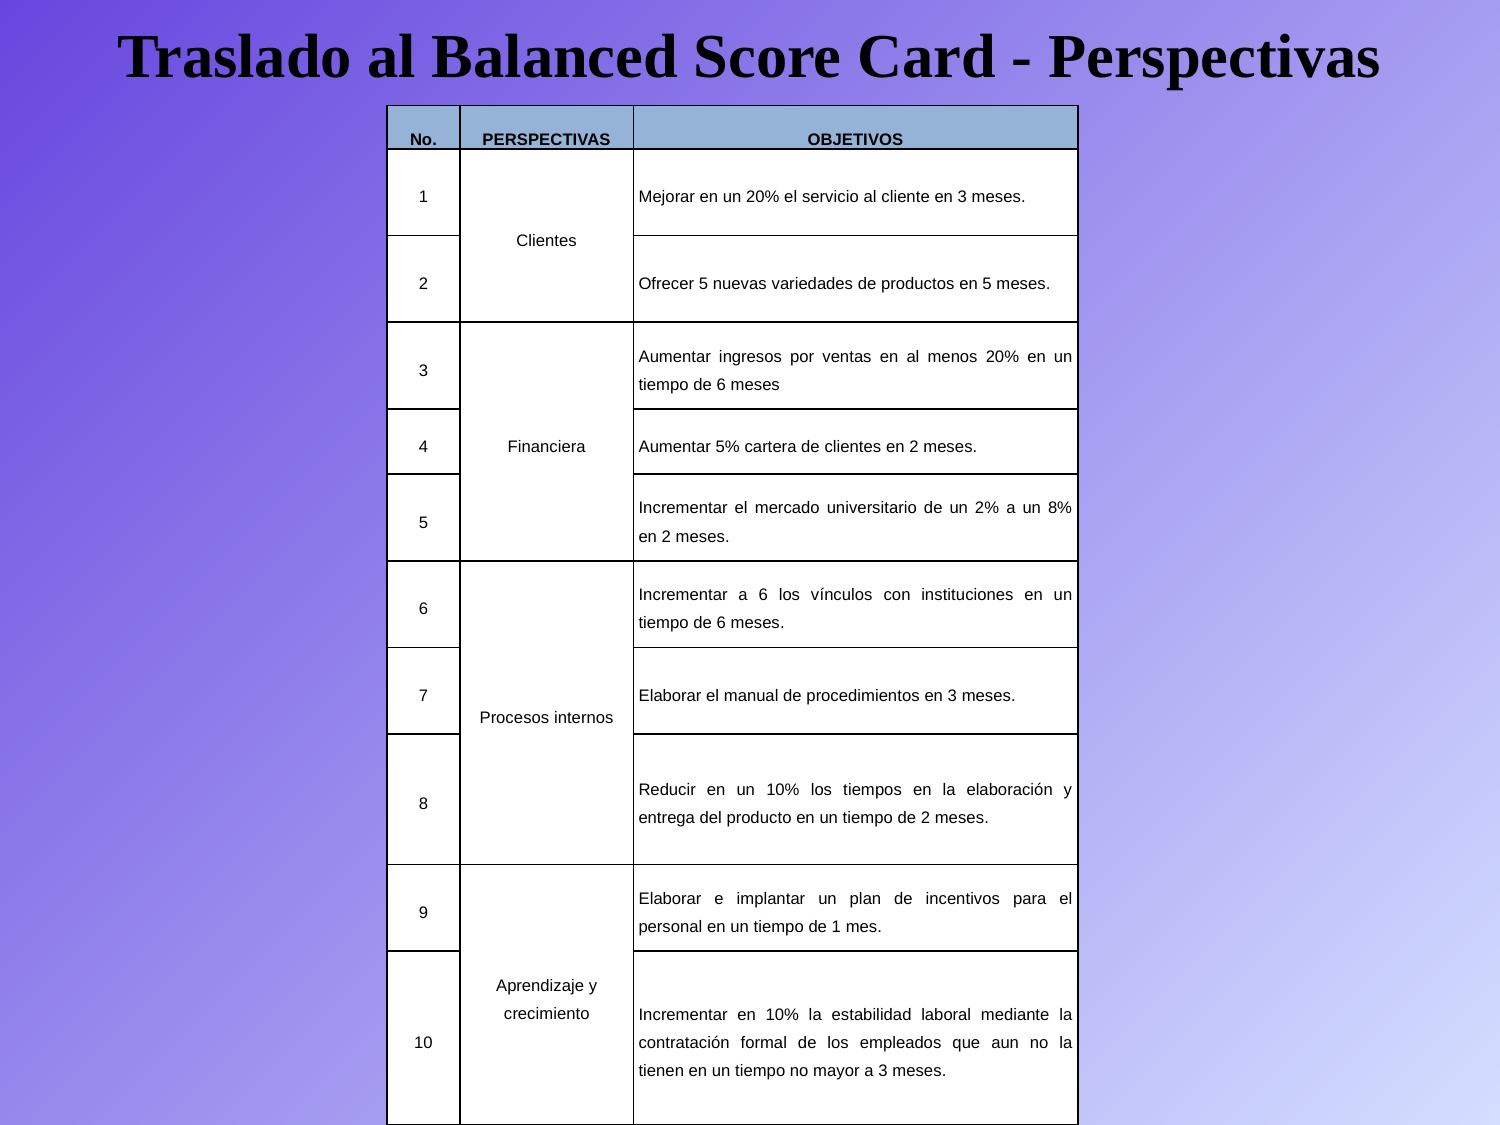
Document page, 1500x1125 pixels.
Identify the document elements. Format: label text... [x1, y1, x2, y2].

table_cell Ofrecer 5 nuevas variedades de productos en 5 meses. [634, 236, 1077, 321]
table_header OBJETIVOS [634, 106, 1077, 148]
title Traslado al Balanced Score Card - Perspectivas [75, 0, 1425, 106]
table_cell 8 [388, 735, 459, 864]
table_cell Elaborar el manual de procedimientos en 3 meses. [634, 648, 1077, 733]
table_cell Financiera [461, 323, 633, 560]
table_cell Incrementar en 10% la estabilidad laboral mediante la contratación formal de los empleados que aun no la tienen en un tiempo no mayor a 3 meses. [634, 952, 1077, 1124]
table_cell Mejorar en un 20% el servicio al cliente en 3 meses. [634, 150, 1077, 235]
table_cell 9 [388, 865, 459, 950]
table_cell 5 [388, 475, 459, 560]
table_cell Elaborar e implantar un plan de incentivos para el personal en un tiempo de 1 mes. [634, 865, 1077, 950]
table_cell 2 [388, 236, 459, 321]
table_cell Incrementar el mercado universitario de un 2% a un 8% en 2 meses. [634, 475, 1077, 560]
table_cell Reducir en un 10% los tiempos en la elaboración y entrega del producto en un tiempo de 2 meses. [634, 735, 1077, 864]
table_cell 6 [388, 562, 459, 647]
table_cell 1 [388, 150, 459, 235]
table_cell 10 [388, 952, 459, 1124]
table_cell Incrementar a 6 los vínculos con instituciones en un tiempo de 6 meses. [634, 562, 1077, 647]
table_cell Clientes [461, 150, 633, 321]
table_cell Aprendizaje y crecimiento [461, 865, 633, 1124]
table_cell 7 [388, 648, 459, 733]
table_header No. [388, 106, 459, 148]
table_cell Aumentar ingresos por ventas en al menos 20% en un tiempo de 6 meses [634, 323, 1077, 408]
table_cell Aumentar 5% cartera de clientes en 2 meses. [634, 410, 1077, 473]
table_cell 3 [388, 323, 459, 408]
table_cell Procesos internos [461, 562, 633, 864]
table_header PERSPECTIVAS [461, 106, 633, 148]
table_cell 4 [388, 410, 459, 473]
